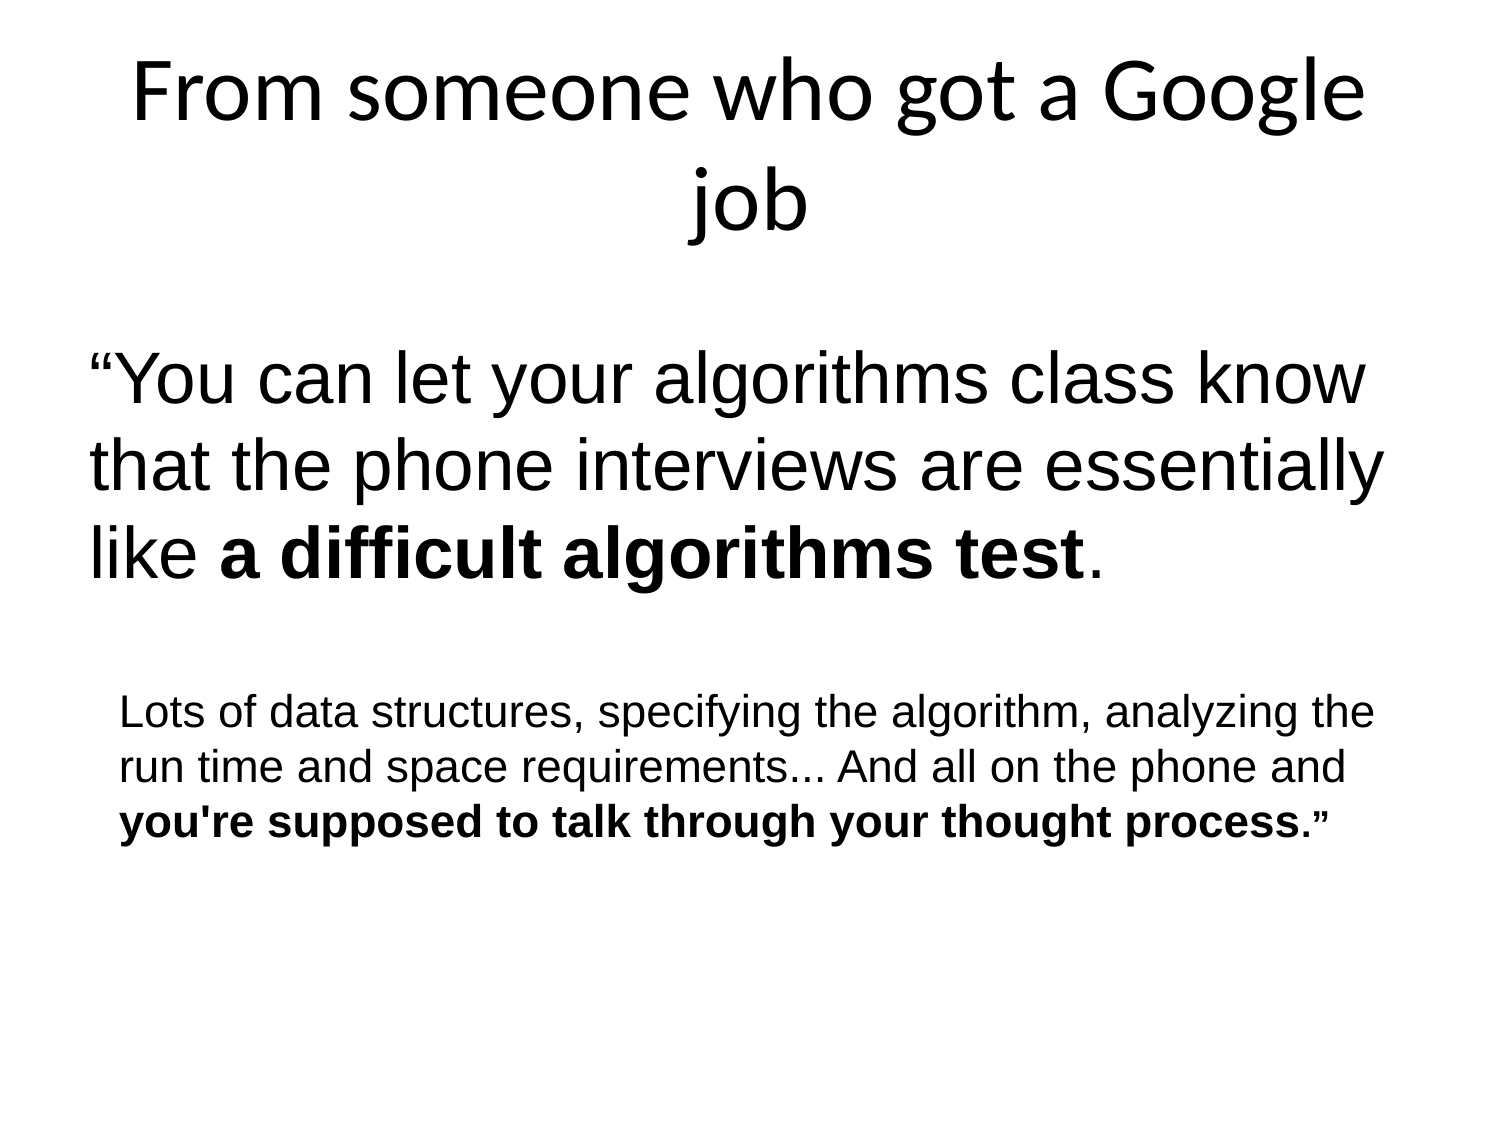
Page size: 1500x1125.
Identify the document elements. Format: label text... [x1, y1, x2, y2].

text_box Lots of data structures, specifying the algorithm, analyzing the run time and space requirements... And all on the phone and you're supposed to talk through your thought process.” [104, 673, 1405, 854]
text_box “You can let your algorithms class know that the phone interviews are essentially like a difficult algorithms test. [74, 323, 1425, 601]
title From someone who got a Google job [75, 45, 1425, 233]
